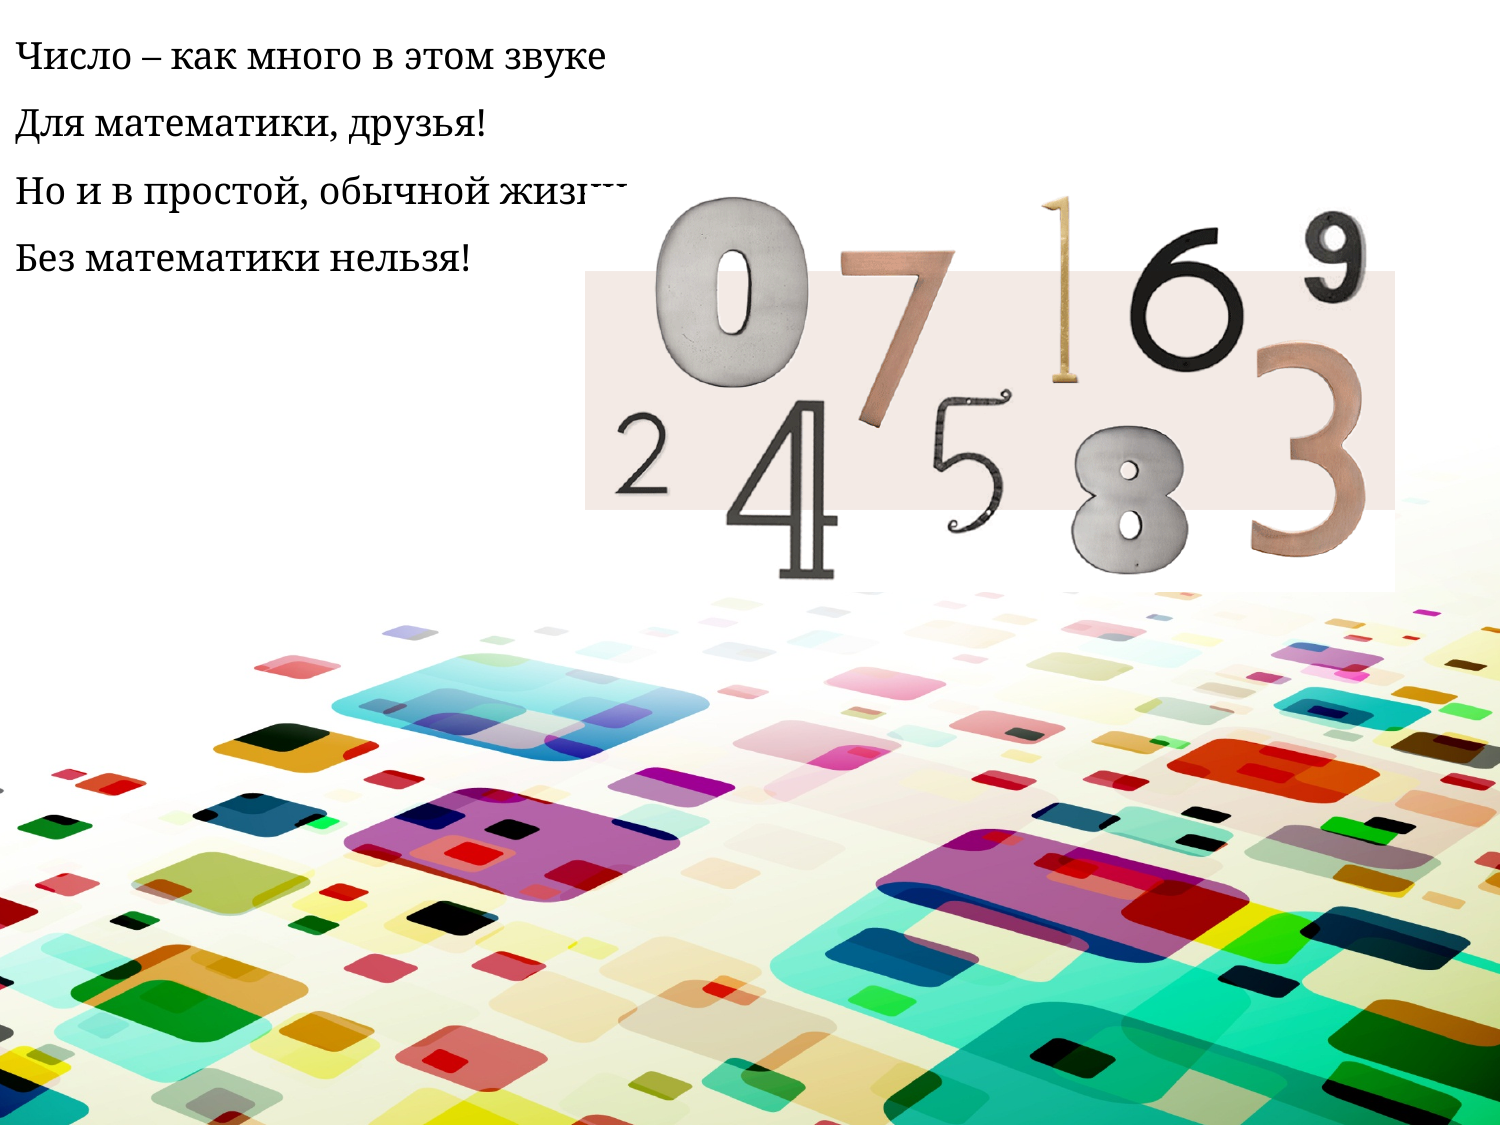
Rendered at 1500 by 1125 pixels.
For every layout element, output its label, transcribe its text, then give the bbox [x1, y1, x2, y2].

text_box Число – как много в этом звуке Для математики, друзья! Но и в простой, обычной жизни Без математики нельзя! [0, 1, 1500, 355]
picture [0, 187, 1500, 1125]
